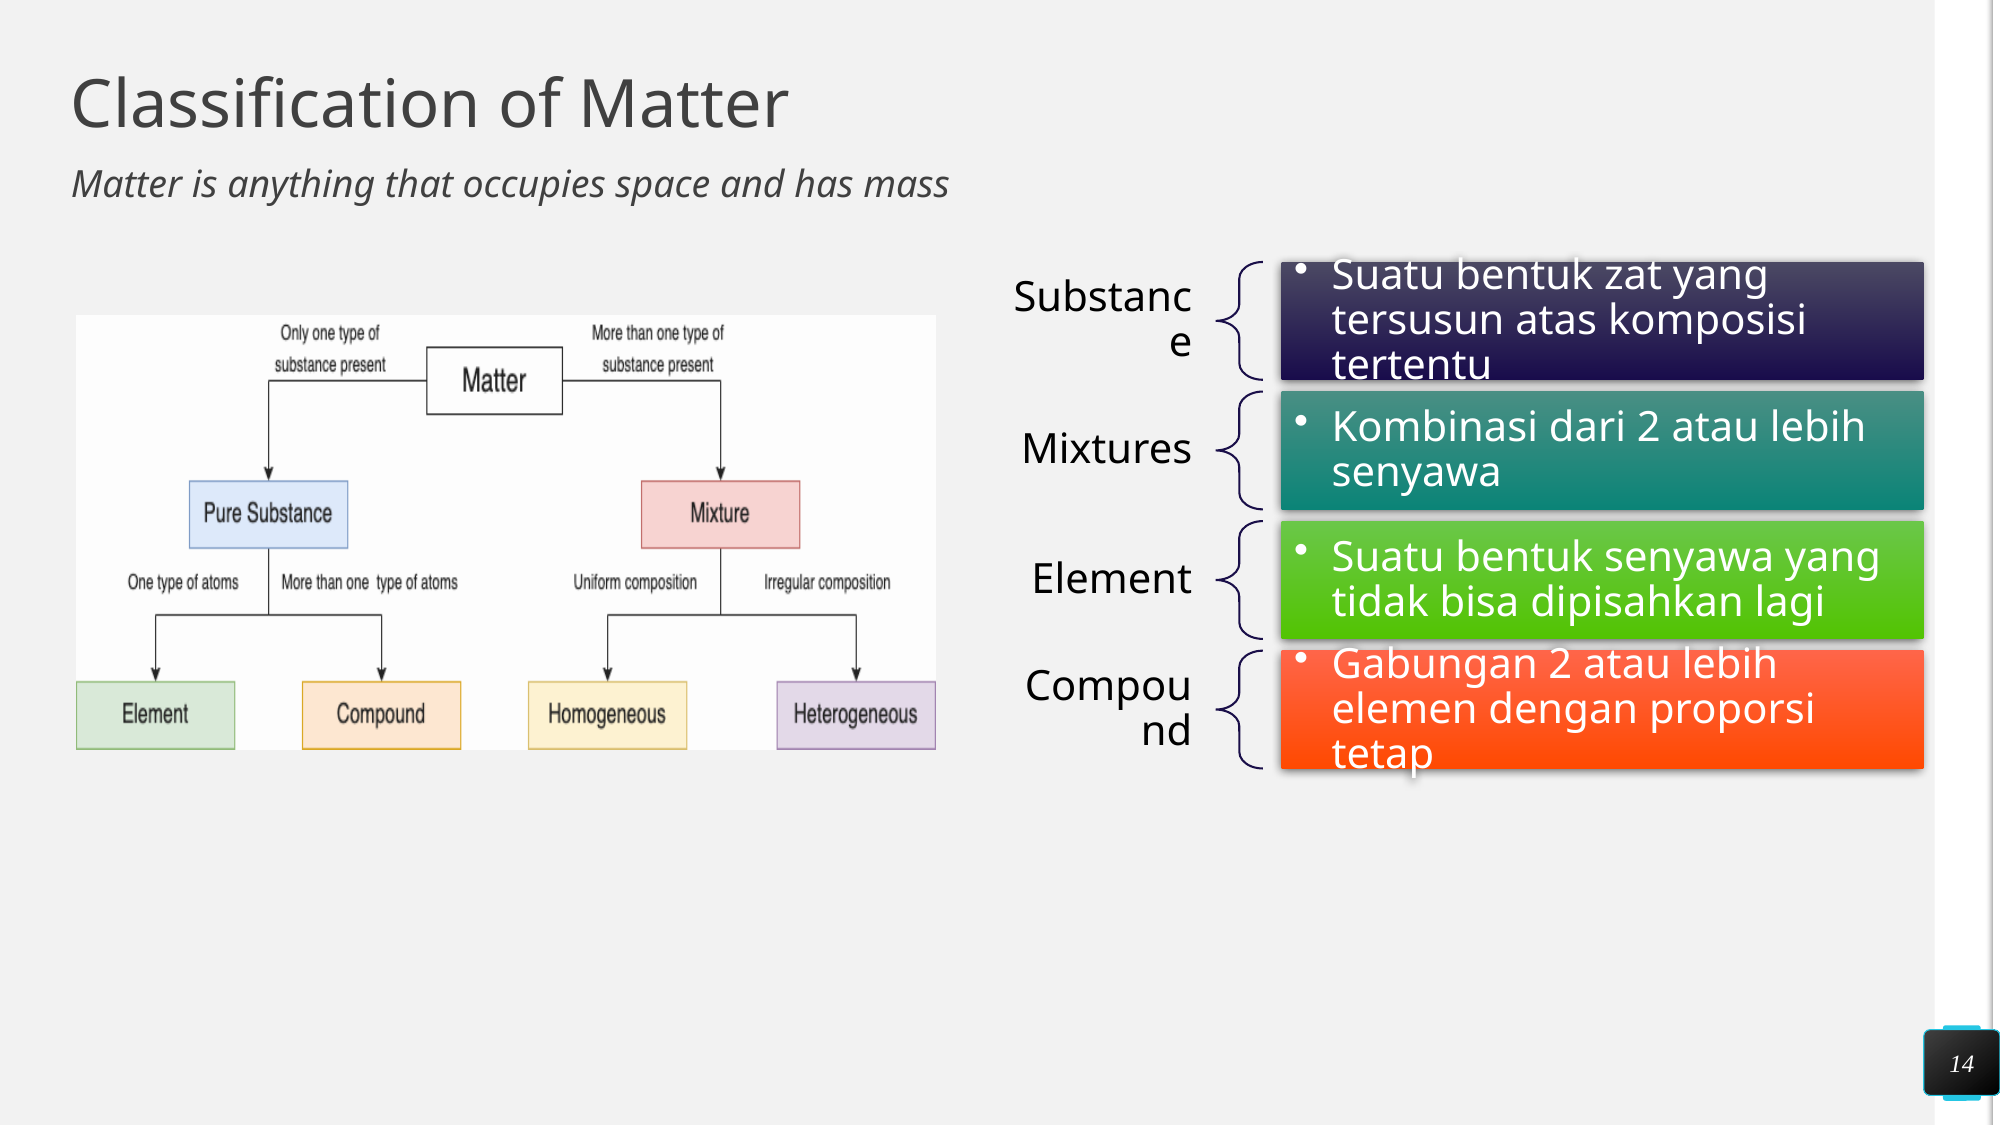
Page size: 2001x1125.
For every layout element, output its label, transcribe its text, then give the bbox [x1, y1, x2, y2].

picture [76, 315, 936, 750]
list Matter is anything that occupies space and has mass [70, 165, 969, 225]
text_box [979, 70, 1924, 960]
slide_number 14 [1923, 1029, 2000, 1096]
title Classification of Matter [70, 70, 969, 142]
